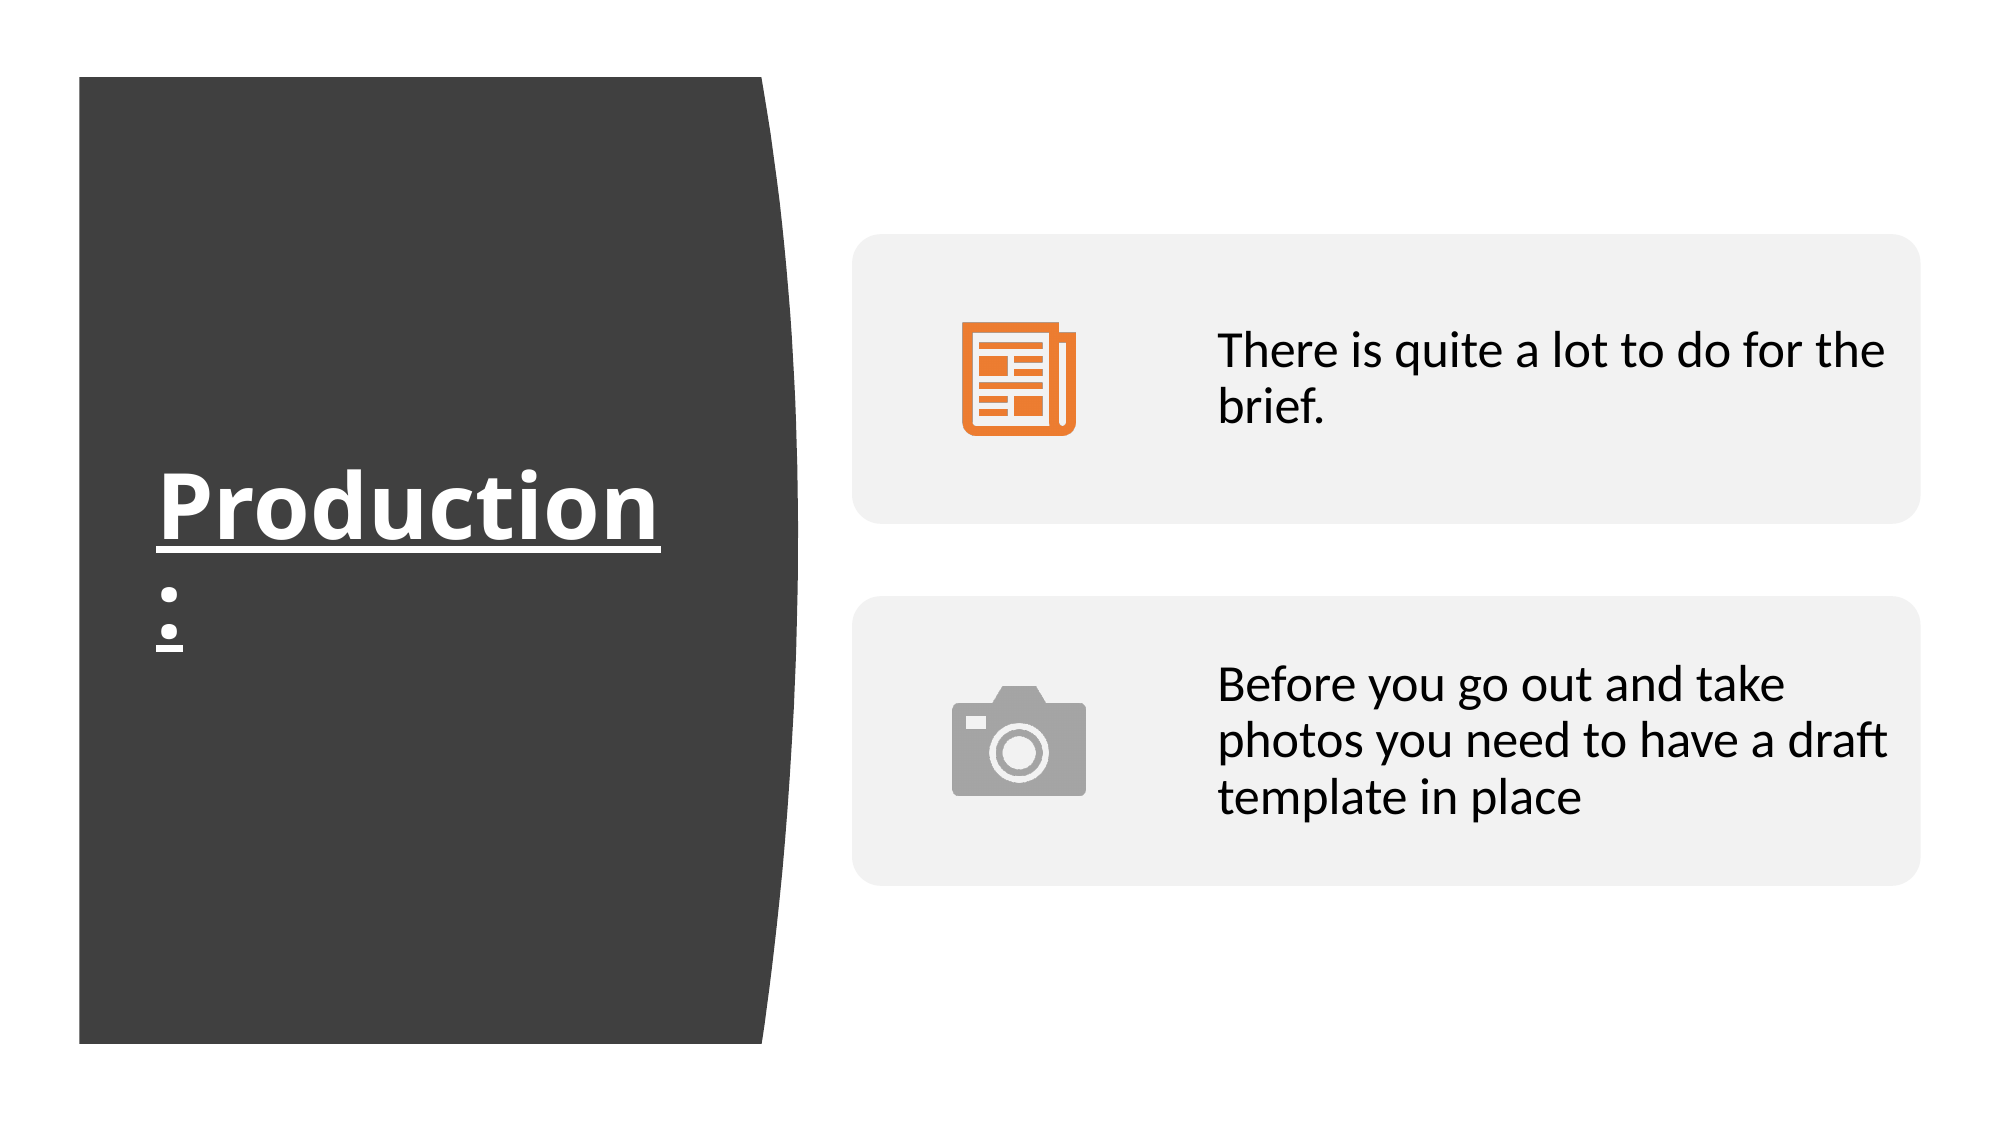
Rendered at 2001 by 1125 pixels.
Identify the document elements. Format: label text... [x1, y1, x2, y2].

title Production: [141, 166, 702, 953]
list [852, 77, 1921, 1043]
text_box [78, 76, 800, 1045]
